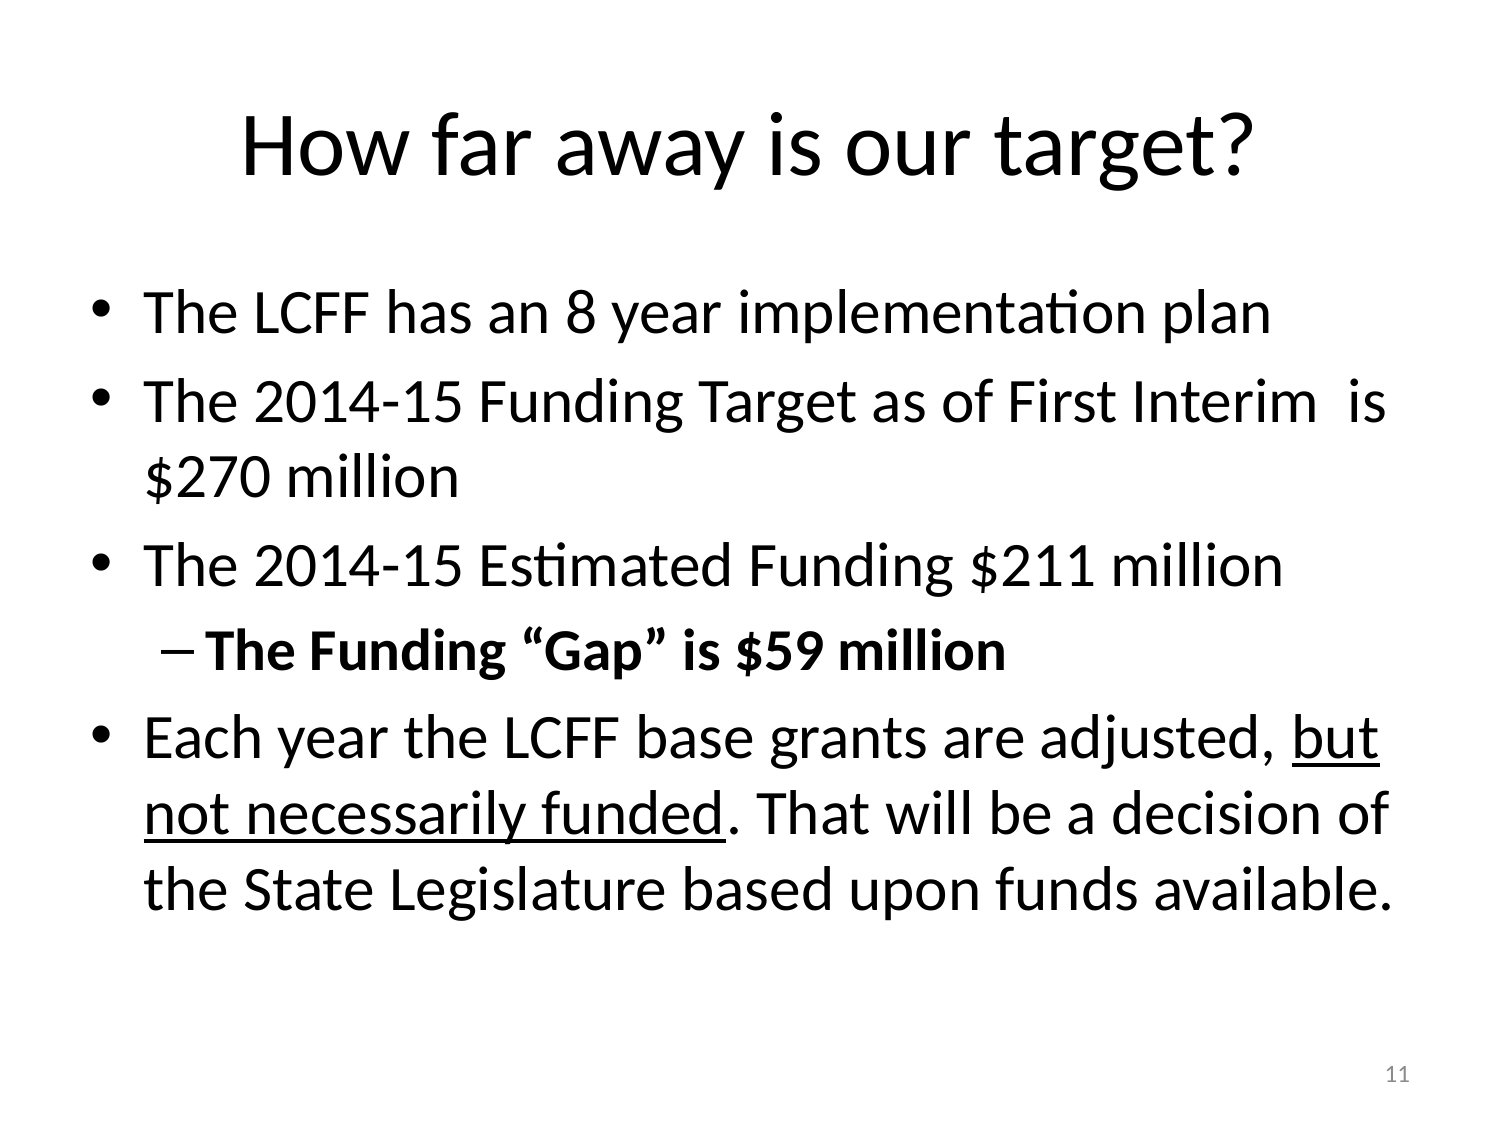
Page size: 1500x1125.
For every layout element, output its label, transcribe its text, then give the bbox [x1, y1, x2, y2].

title How far away is our target? [75, 45, 1425, 233]
slide_number 11 [1074, 1042, 1425, 1103]
list The LCFF has an 8 year implementation plan The 2014-15 Funding Target as of First Interim is $270 million The 2014-15 Estimated Funding $211 million The Funding “Gap” is $59 million Each year the LCFF base grants are adjusted, but not necessarily funded. That will be a decision of the State Legislature based upon funds available. [75, 262, 1425, 1005]
